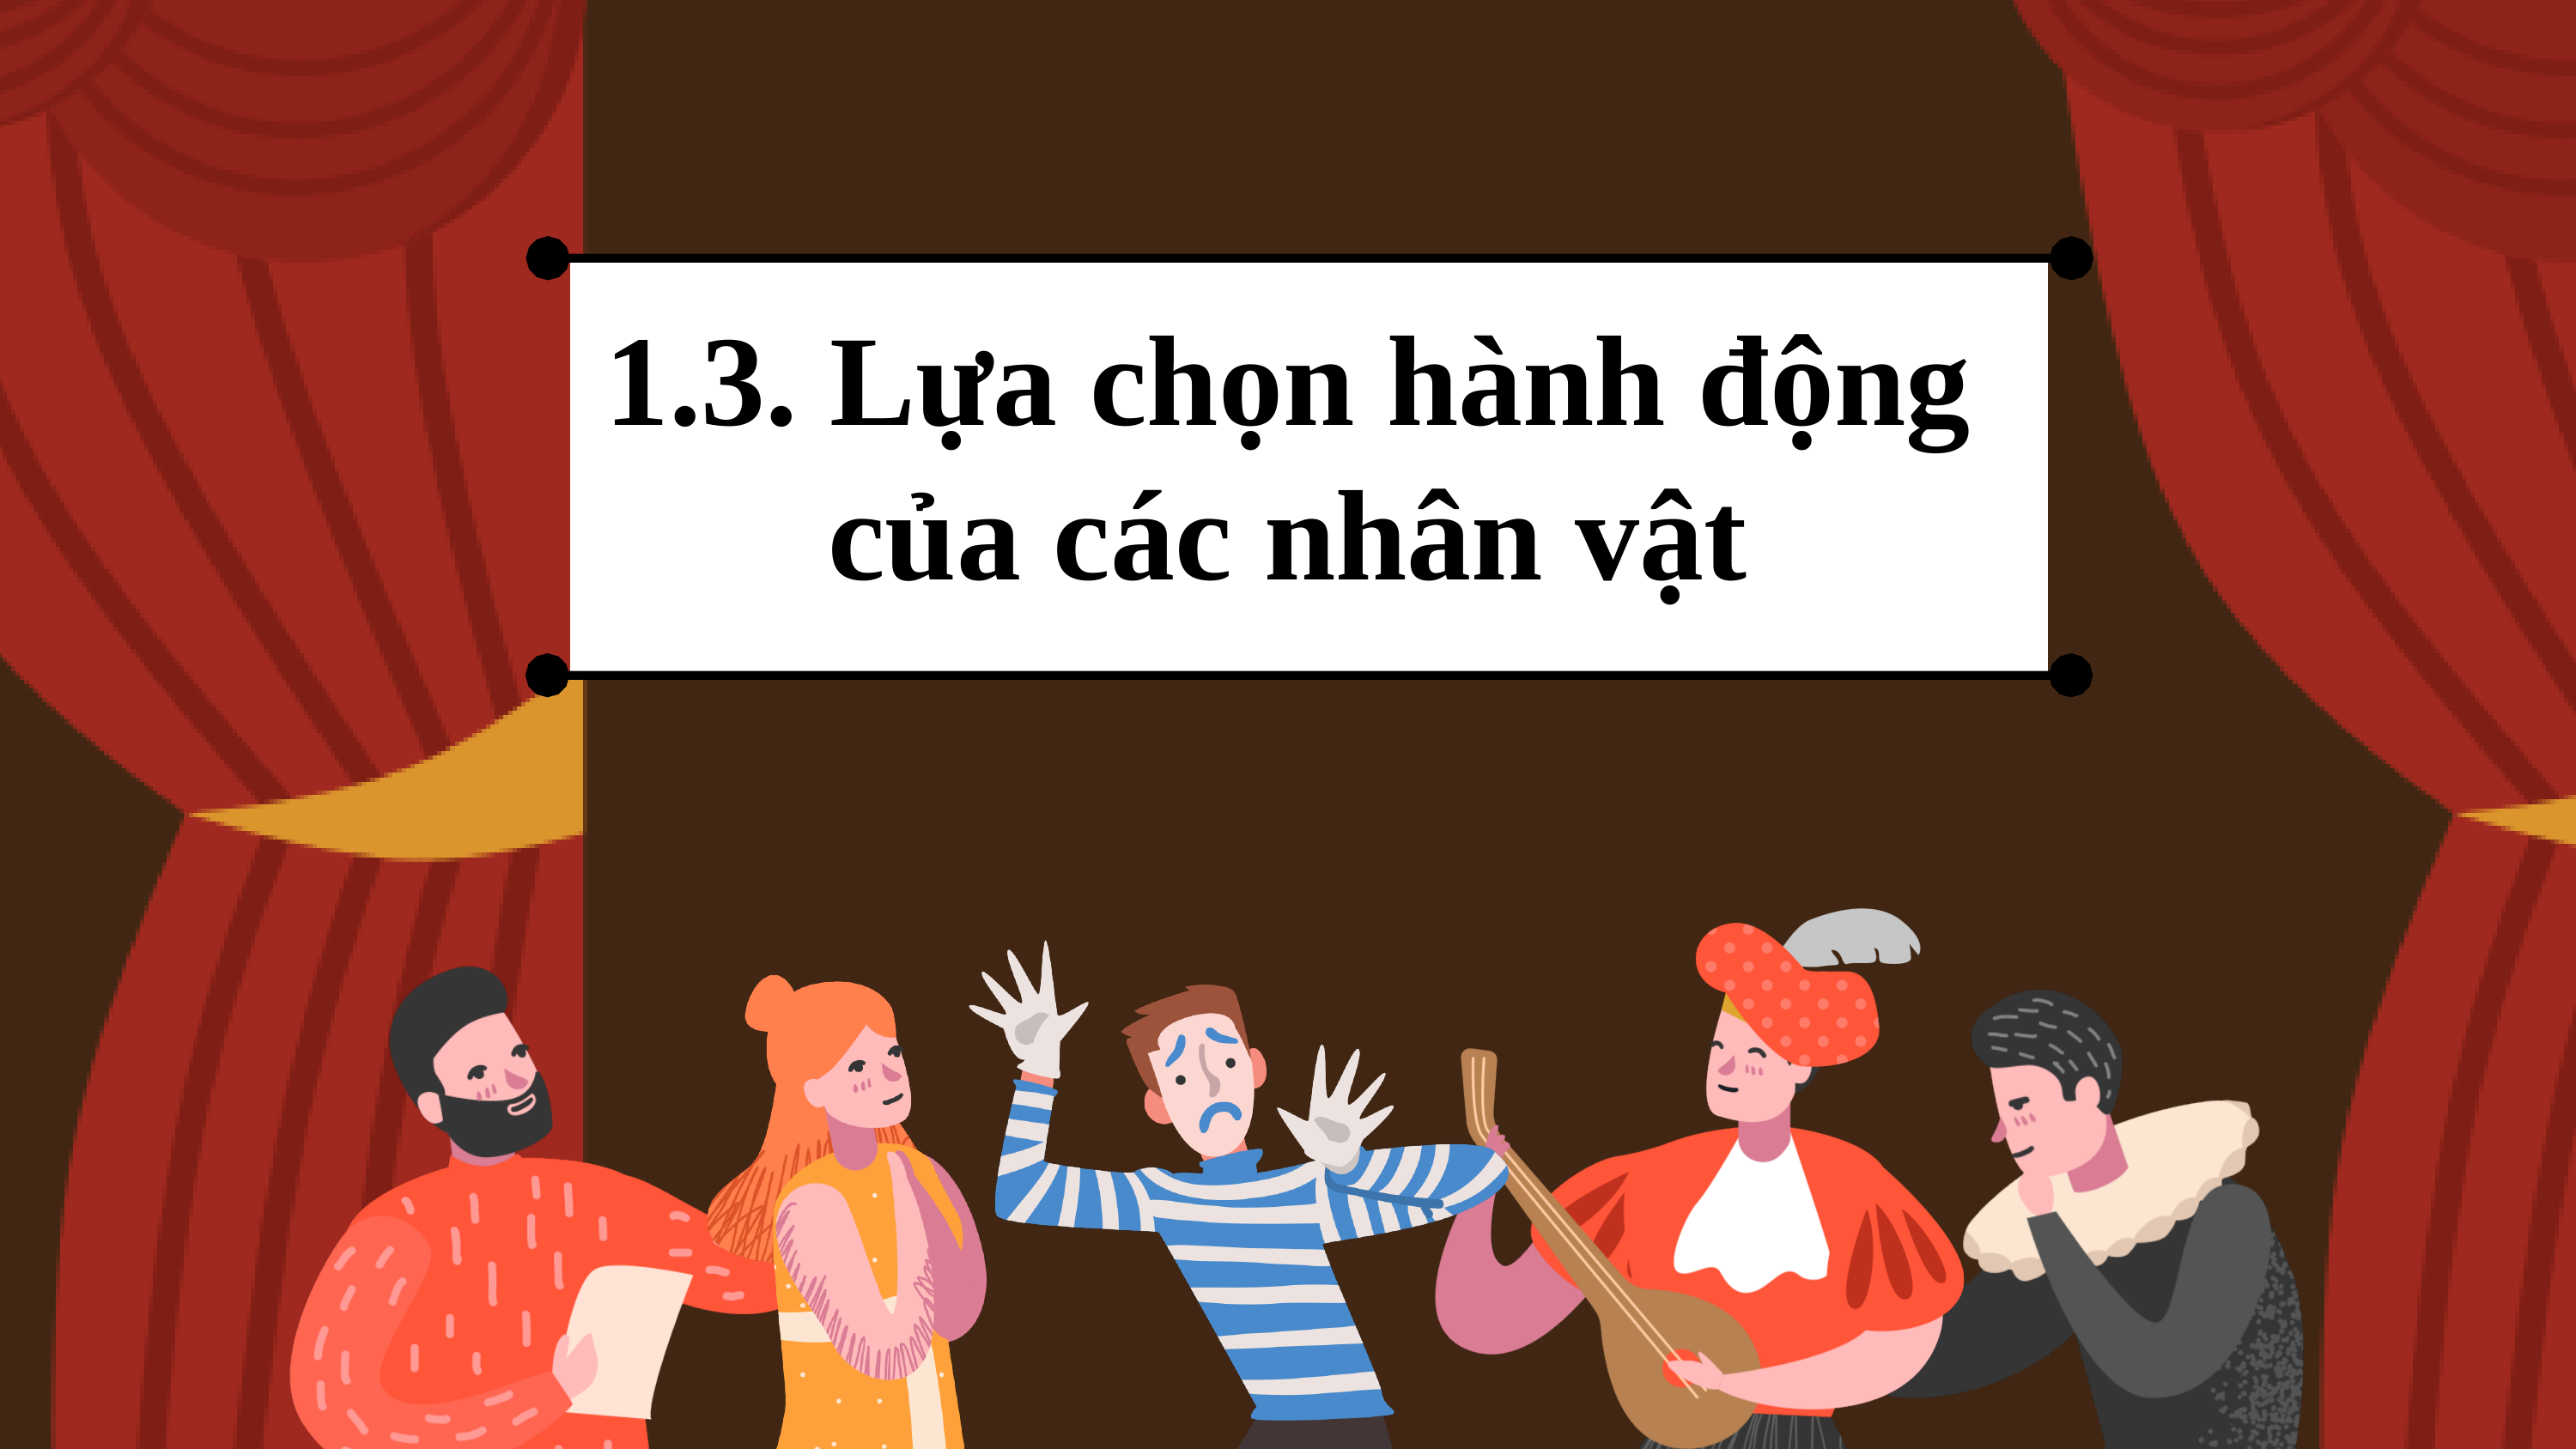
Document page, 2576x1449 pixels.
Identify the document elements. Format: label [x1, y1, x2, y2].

text_box [628, 965, 969, 1449]
text_box [0, 0, 588, 1449]
text_box [1388, 899, 1965, 1449]
text_box [263, 955, 900, 1449]
text_box [2005, 0, 2576, 1449]
text_box [547, 252, 2072, 682]
text_box [1965, 965, 2379, 1449]
text_box [969, 937, 1625, 1449]
